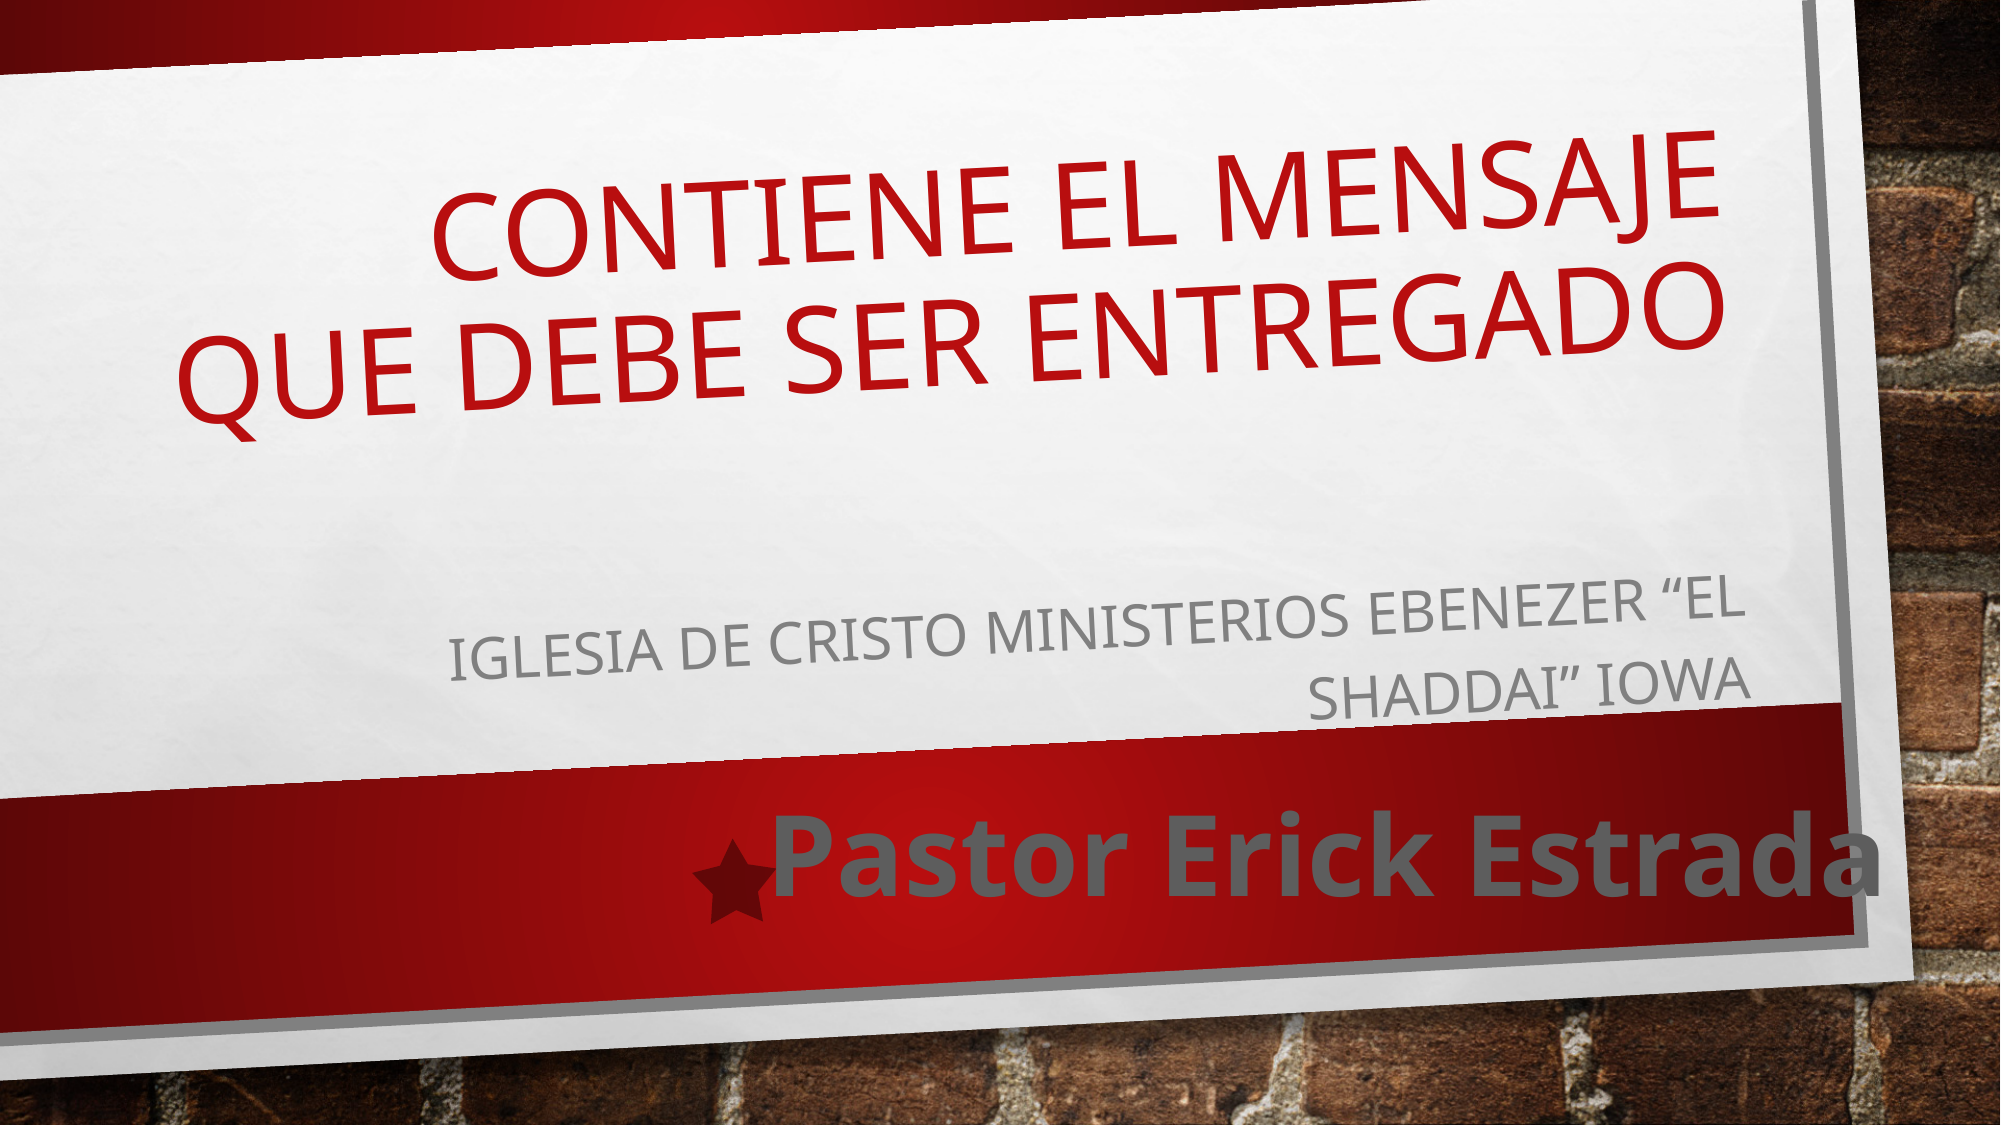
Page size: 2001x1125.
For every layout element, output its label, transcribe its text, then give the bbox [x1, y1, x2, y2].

text_box Pastor Erick Estrada [750, 776, 1904, 927]
picture [0, 0, 2000, 1125]
subtitle Iglesia de Cristo Ministerios Ebenezer “el shaddai” iowa [159, 533, 1763, 708]
title Contiene El Mensaje Que Debe Ser Entregado [135, 67, 1758, 605]
